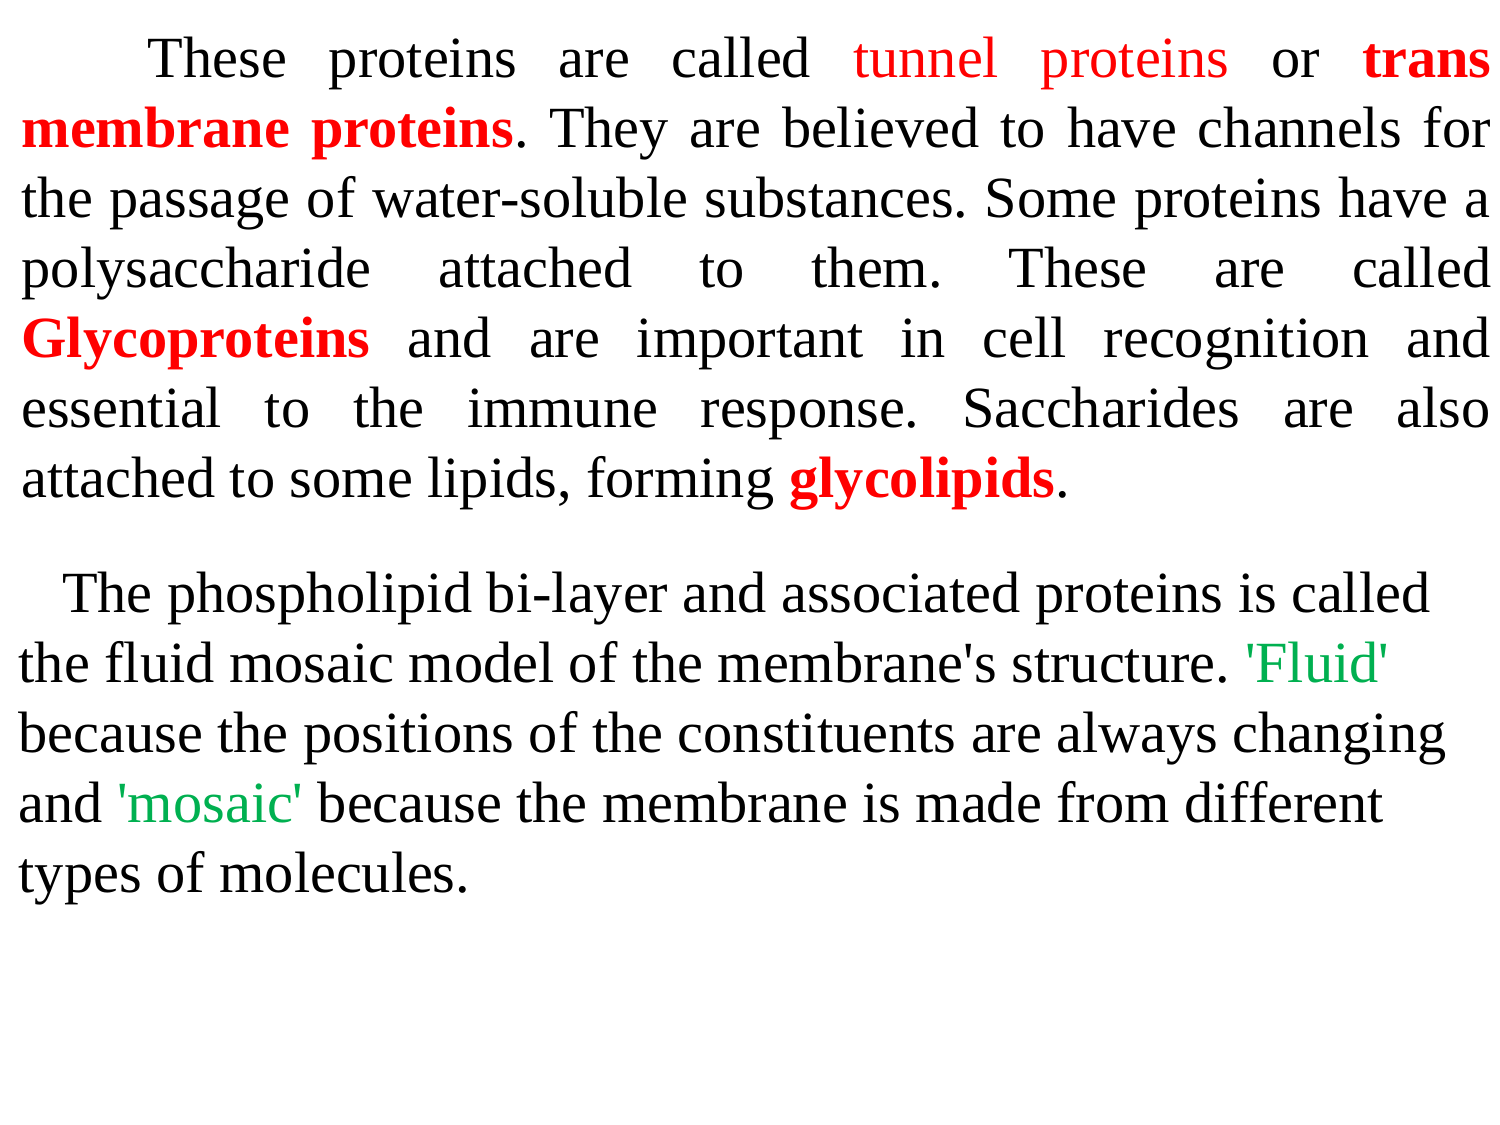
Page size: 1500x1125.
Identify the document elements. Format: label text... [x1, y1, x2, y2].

text_box These proteins are called tunnel proteins or trans membrane proteins. They are believed to have channels for the passage of water-soluble substances. Some proteins have a polysaccharide attached to them. These are called Glycoproteins and are important in cell recognition and essential to the immune response. Saccharides are also attached to some lipids, forming glycolipids. [6, 274, 1500, 547]
text_box These proteins are called tunnel proteins or trans membrane proteins. They are believed to have channels for the passage of water-soluble substances. Some proteins have a polysaccharide attached to them. These are called Glycoproteins and are important in cell recognition and essential to the immune response. Saccharides are also attached to some lipids, forming glycolipids. [6, 11, 1500, 198]
text_box [4, 198, 1500, 274]
text_box The phospholipid bi-layer and associated proteins is called the fluid mosaic model of the membrane's structure. 'Fluid' because the positions of the constituents are always changing and 'mosaic' because the membrane is made from different types of molecules. [3, 547, 1500, 912]
